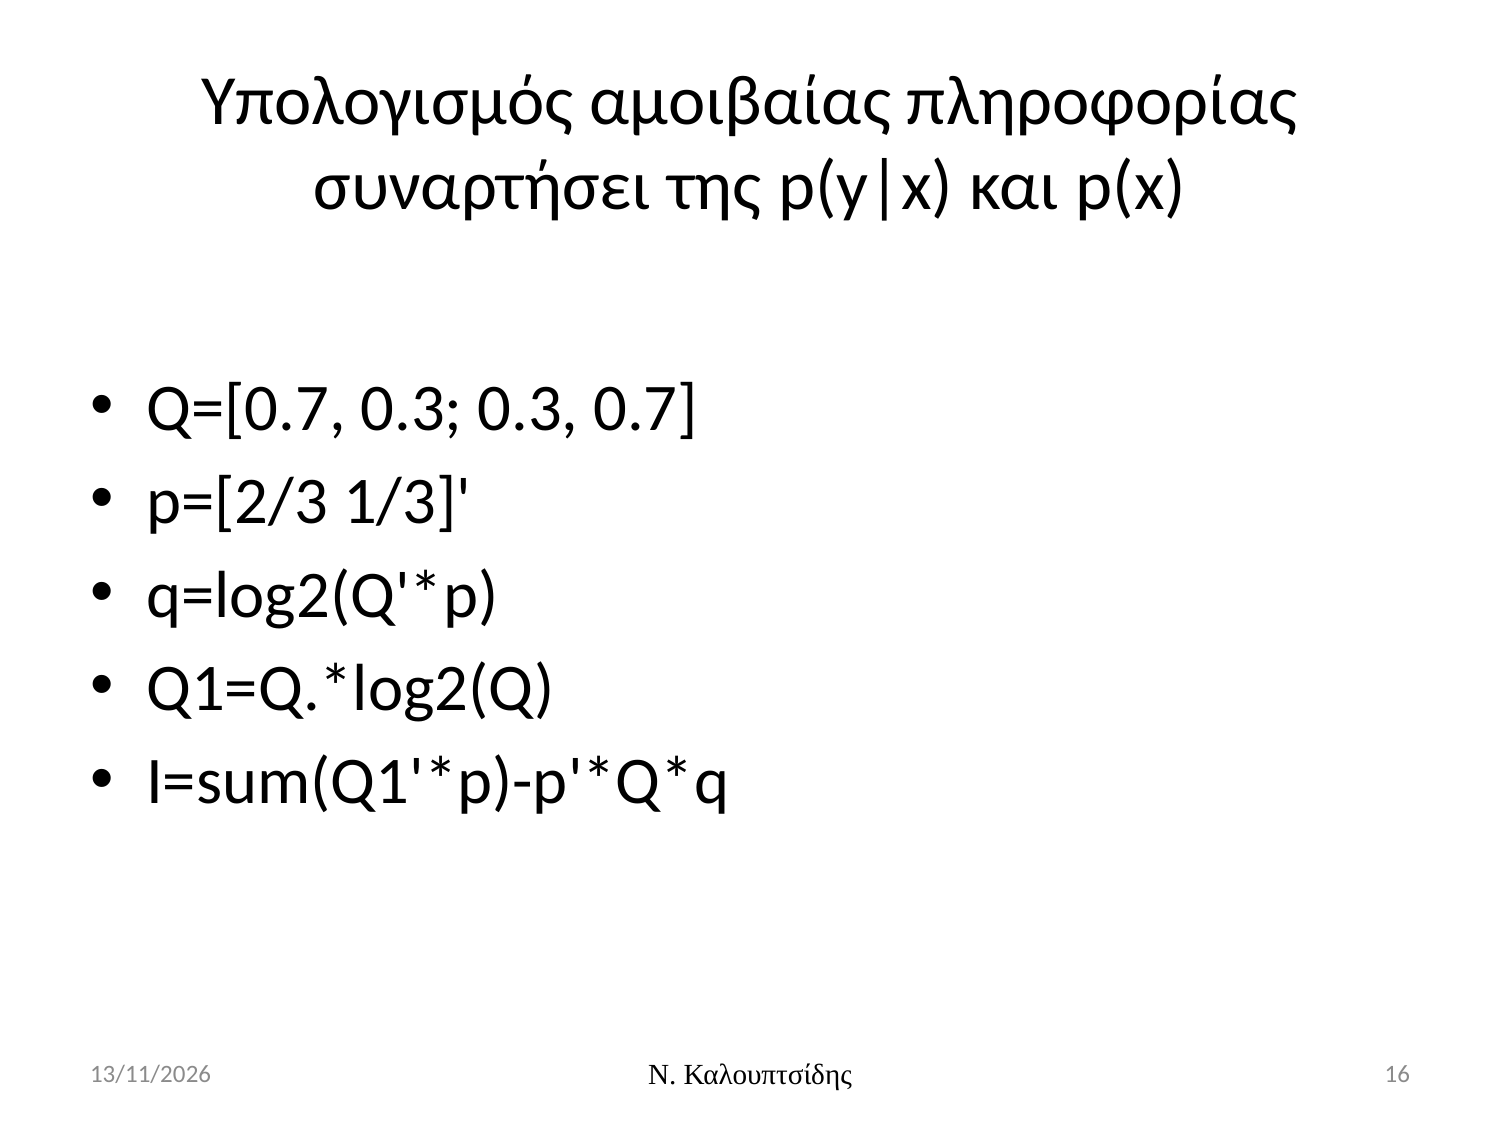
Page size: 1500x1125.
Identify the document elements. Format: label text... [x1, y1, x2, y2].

list Q=[0.7, 0.3; 0.3, 0.7] p=[2/3 1/3]' q=log2(Q'*p) Q1=Q.*log2(Q) I=sum(Q1'*p)-p'*Q*q [75, 262, 1425, 1005]
title Υπολογισμός αμοιβαίας πληροφορίας συναρτήσει της p(y|x) και p(x) [75, 45, 1425, 233]
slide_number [75, 1042, 425, 1103]
slide_number 16 [1074, 1042, 1425, 1103]
footer Ν. Καλουπτσίδης [512, 1042, 988, 1103]
